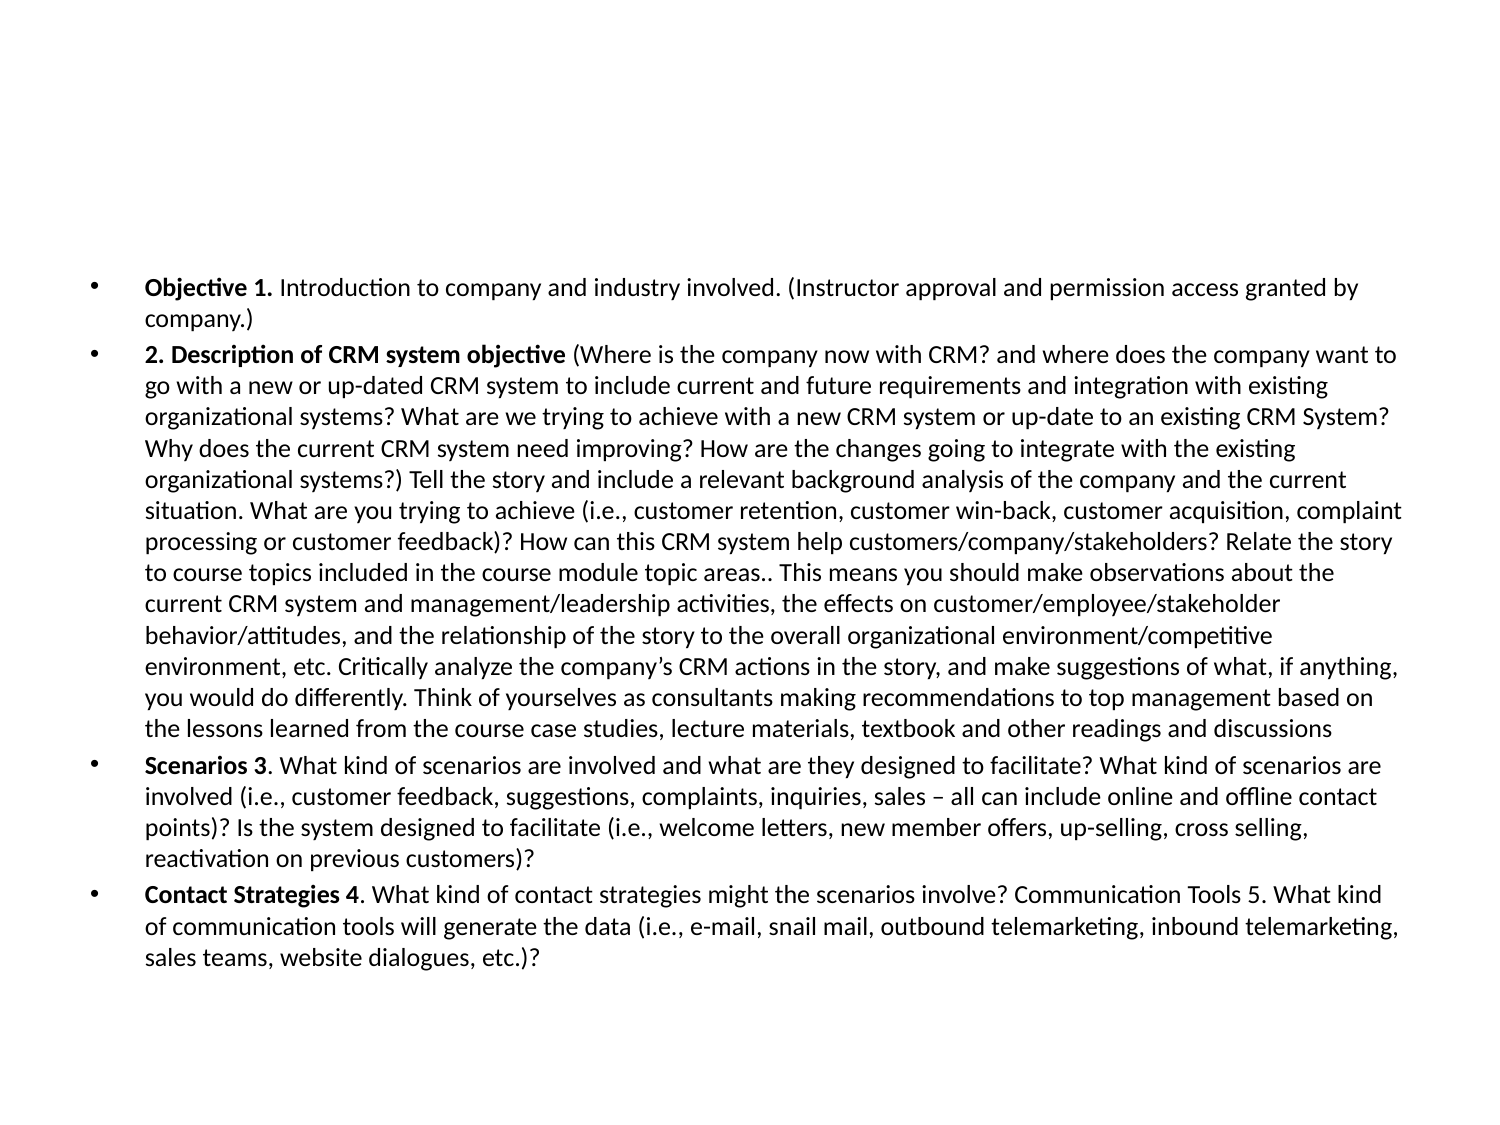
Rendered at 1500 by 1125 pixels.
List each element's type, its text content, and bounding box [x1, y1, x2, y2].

list Objective 1. Introduction to company and industry involved. (Instructor approval and permission access granted by company.) 2. Description of CRM system objective (Where is the company now with CRM? and where does the company want to go with a new or up-dated CRM system to include current and future requirements and integration with existing organizational systems? What are we trying to achieve with a new CRM system or up-date to an existing CRM System? Why does the current CRM system need improving? How are the changes going to integrate with the existing organizational systems?) Tell the story and include a relevant background analysis of the company and the current situation. What are you trying to achieve (i.e., customer retention, customer win-back, customer acquisition, complaint processing or customer feedback)? How can this CRM system help customers/company/stakeholders? Relate the story to course topics included in the course module topic areas.. This means you should make observations about the current CRM system and management/leadership activities, the effects on customer/employee/stakeholder behavior/attitudes, and the relationship of the story to the overall organizational environment/competitive environment, etc. Critically analyze the company’s CRM actions in the story, and make suggestions of what, if anything, you would do differently. Think of yourselves as consultants making recommendations to top management based on the lessons learned from the course case studies, lecture materials, textbook and other readings and discussions Scenarios 3. What kind of scenarios are involved and what are they designed to facilitate? What kind of scenarios are involved (i.e., customer feedback, suggestions, complaints, inquiries, sales – all can include online and offline contact points)? Is the system designed to facilitate (i.e., welcome letters, new member offers, up-selling, cross selling, reactivation on previous customers)? Contact Strategies 4. What kind of contact strategies might the scenarios involve? Communication Tools 5. What kind of communication tools will generate the data (i.e., e-mail, snail mail, outbound telemarketing, inbound telemarketing, sales teams, website dialogues, etc.)? [75, 262, 1425, 1005]
